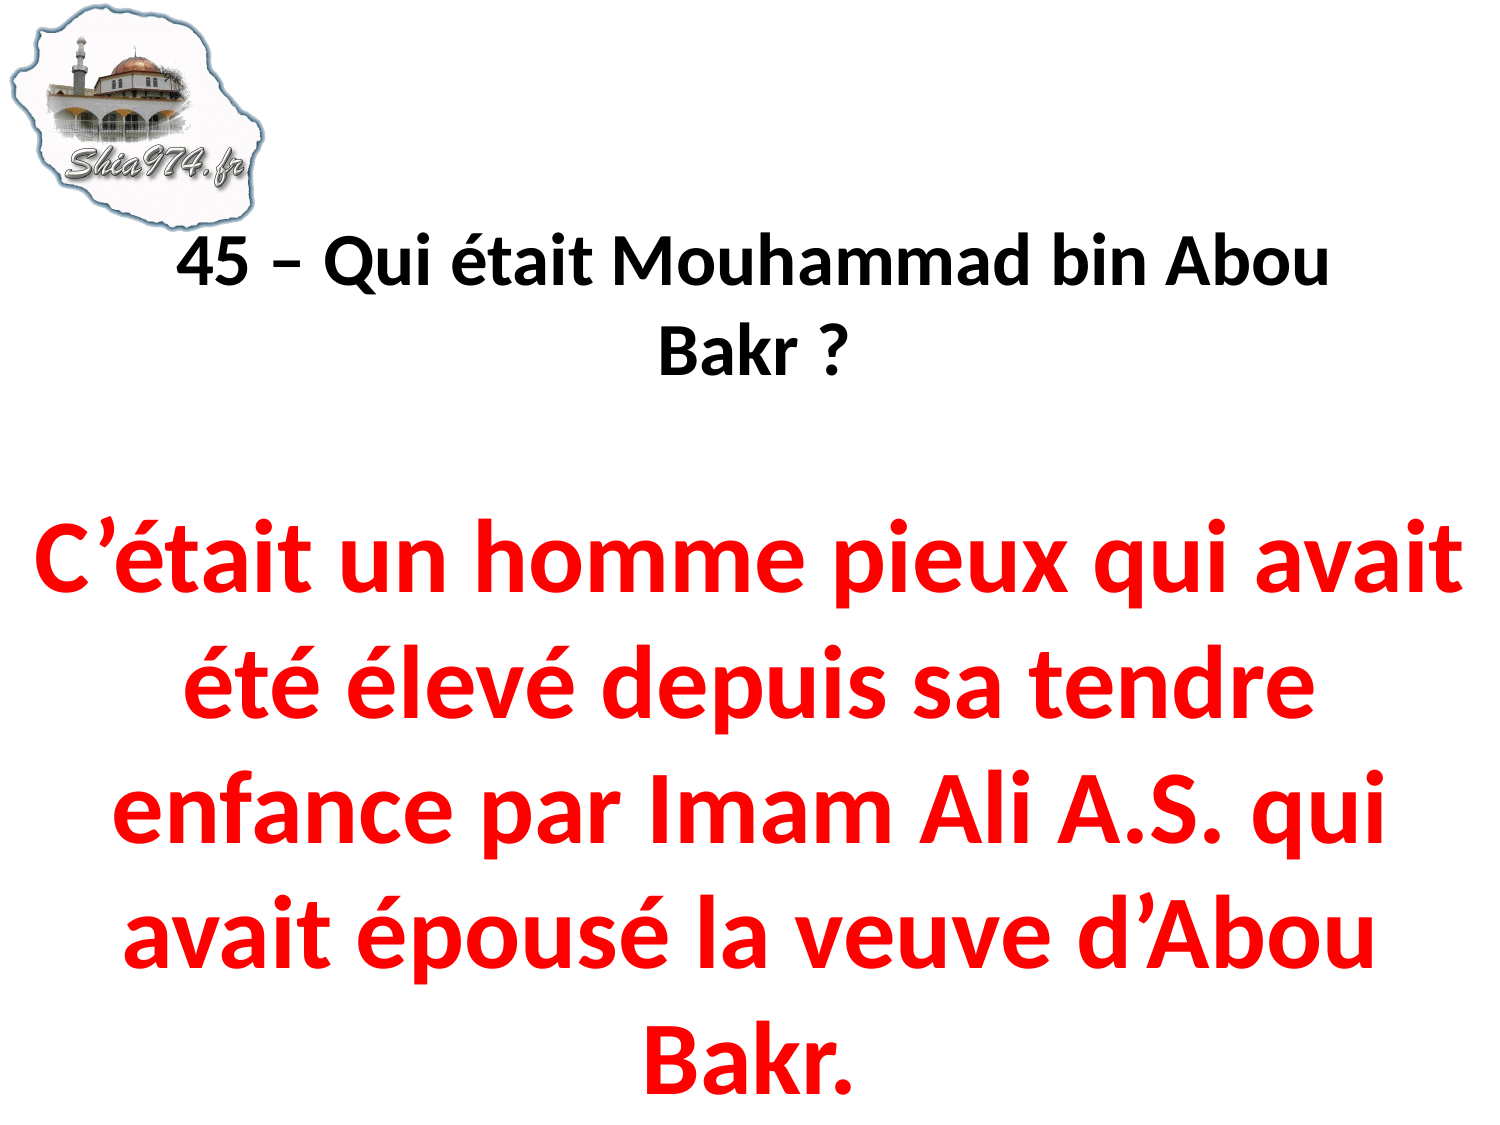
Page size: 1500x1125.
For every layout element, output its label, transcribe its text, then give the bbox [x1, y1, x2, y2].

picture [0, 0, 276, 236]
subtitle C’était un homme pieux qui avait été élevé depuis sa tendre enfance par Imam Ali A.S. qui avait épousé la veuve d’Abou Bakr. [0, 480, 1500, 1125]
title 45 – Qui était Mouhammad bin Abou Bakr ? [117, 269, 1393, 480]
